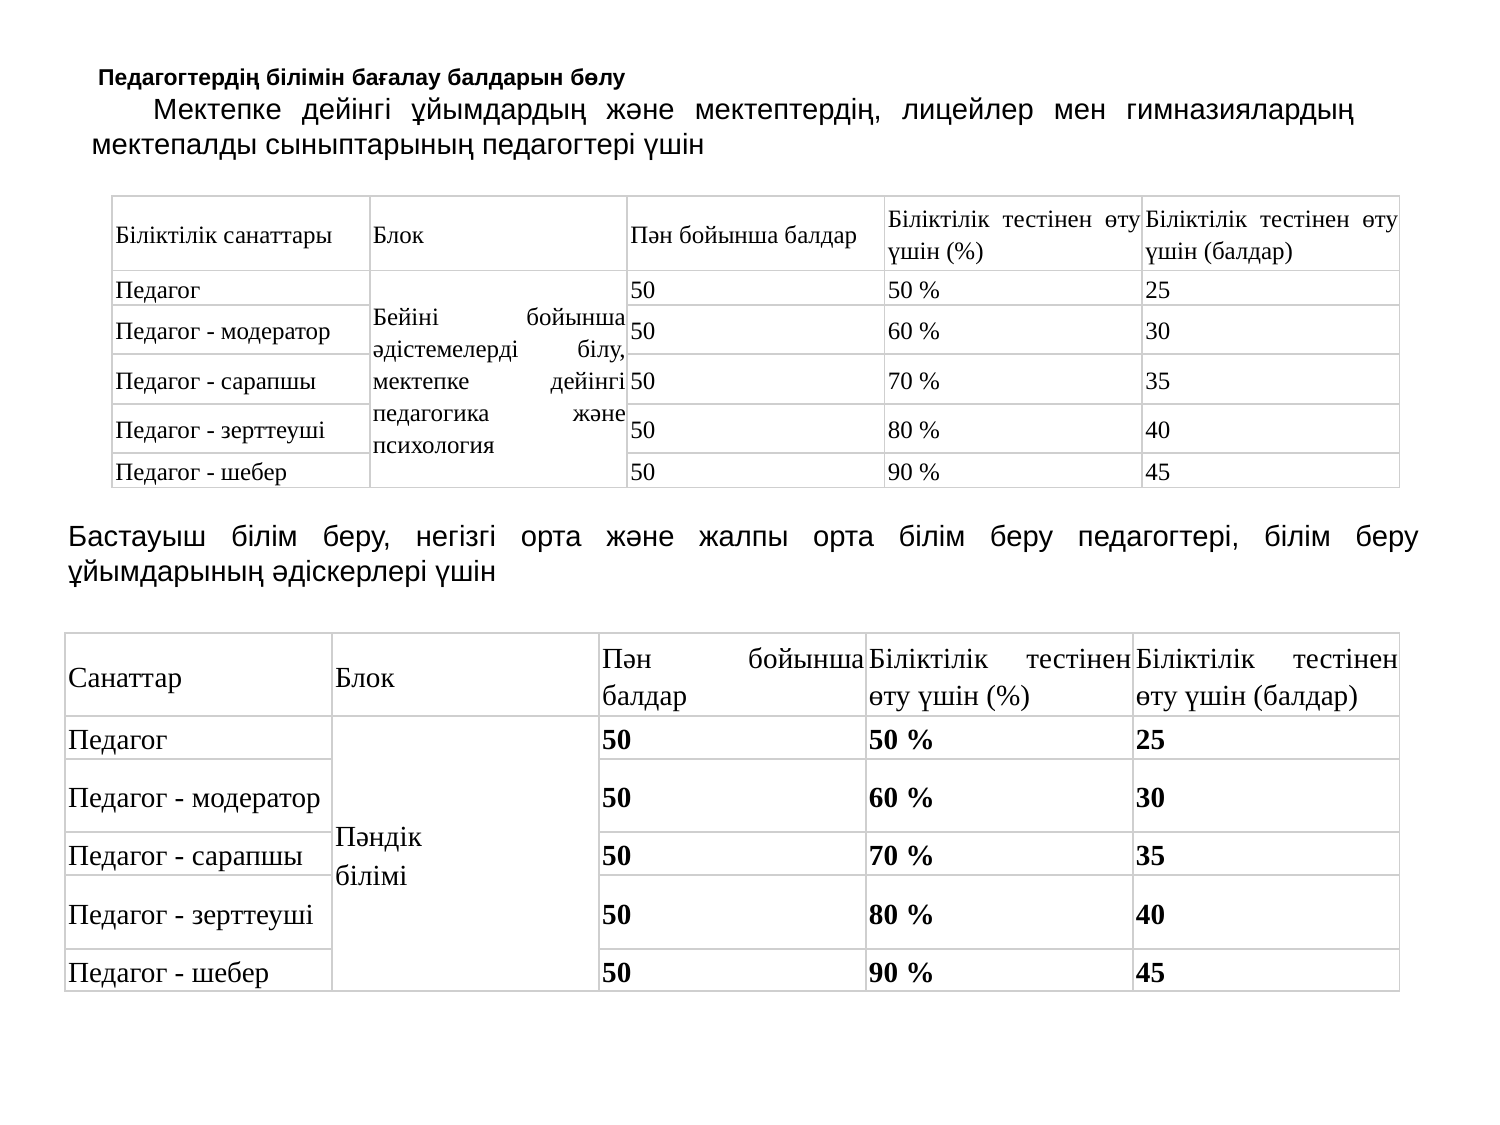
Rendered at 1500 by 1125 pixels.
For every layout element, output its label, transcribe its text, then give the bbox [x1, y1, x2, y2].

table_cell Педагог - зерттеуші [66, 876, 331, 948]
table_cell Педагог - зерттеуші [113, 405, 369, 452]
table_header Санаттар [66, 634, 331, 715]
table_cell 30 [1143, 306, 1399, 353]
table_cell 70 % [885, 355, 1141, 403]
table_cell Педагог - шебер [113, 454, 369, 487]
table_header Блок [333, 634, 598, 715]
table_cell 45 [1143, 454, 1399, 487]
table_cell 50 [600, 950, 865, 990]
table_header Біліктілік тестінен өту үшін (%) [867, 634, 1132, 715]
table_cell Педагог [66, 717, 331, 758]
table_cell 90 % [885, 454, 1141, 487]
text_box Бастауыш білім беру, негізгі орта және жалпы орта білім беру педагогтері, білім беру ұйымдарының әдіскерлері үшін [53, 510, 1436, 596]
table_cell 45 [1134, 950, 1399, 990]
table_cell 60 % [885, 306, 1141, 353]
table_cell 25 [1134, 717, 1399, 758]
table_cell 40 [1143, 405, 1399, 452]
table_header Біліктілік тестінен өту үшін (балдар) [1134, 634, 1399, 715]
table_cell Педагог - модератор [113, 306, 369, 353]
table_header Пән бойынша балдар [600, 634, 865, 715]
table_cell 50 [628, 454, 884, 487]
table_cell 50 [628, 355, 884, 403]
text_box Педагогтердің білімін бағалау балдарын бөлу Мектепке дейінгі ұйымдардың және мектептердің, лицейлер мен гимназиялардың мектепалды сыныптарының педагогтері үшін [76, 55, 1371, 168]
table_cell 50 [628, 405, 884, 452]
table_cell 50 [628, 306, 884, 353]
table_cell Педагог - сарапшы [66, 833, 331, 874]
table_cell Педагог - сарапшы [113, 355, 369, 403]
table_cell 90 % [867, 950, 1132, 990]
table_cell Педагог - модератор [66, 760, 331, 831]
table_header Пән бойынша балдар [628, 197, 884, 270]
table_cell 80 % [885, 405, 1141, 452]
table_cell 50 [600, 717, 865, 758]
table_cell 50 [600, 833, 865, 874]
table_cell 30 [1134, 760, 1399, 831]
table_cell 35 [1143, 355, 1399, 403]
table_cell 35 [1134, 833, 1399, 874]
table_header Біліктілік санаттары [113, 197, 369, 270]
table_cell 80 % [867, 876, 1132, 948]
table_header Блок [371, 197, 626, 270]
table_cell 25 [1143, 271, 1399, 304]
table_cell 50 [600, 760, 865, 831]
table_cell Педагог [113, 271, 369, 304]
table_cell 70 % [867, 833, 1132, 874]
table_cell 50 % [867, 717, 1132, 758]
table_cell 50 [628, 271, 884, 304]
table_header Біліктілік тестінен өту үшін (%) [885, 197, 1141, 270]
table_cell Педагог - шебер [66, 950, 331, 990]
table_cell 50 % [885, 271, 1141, 304]
table_header Біліктілік тестінен өту үшін (балдар) [1143, 197, 1399, 270]
table_cell 60 % [867, 760, 1132, 831]
table_cell Бейіні бойынша әдістемелерді білу, мектепке дейінгі педагогика және психология [371, 271, 626, 487]
table_cell 50 [600, 876, 865, 948]
table_cell 40 [1134, 876, 1399, 948]
table_cell Пәндік білімі [333, 717, 598, 990]
